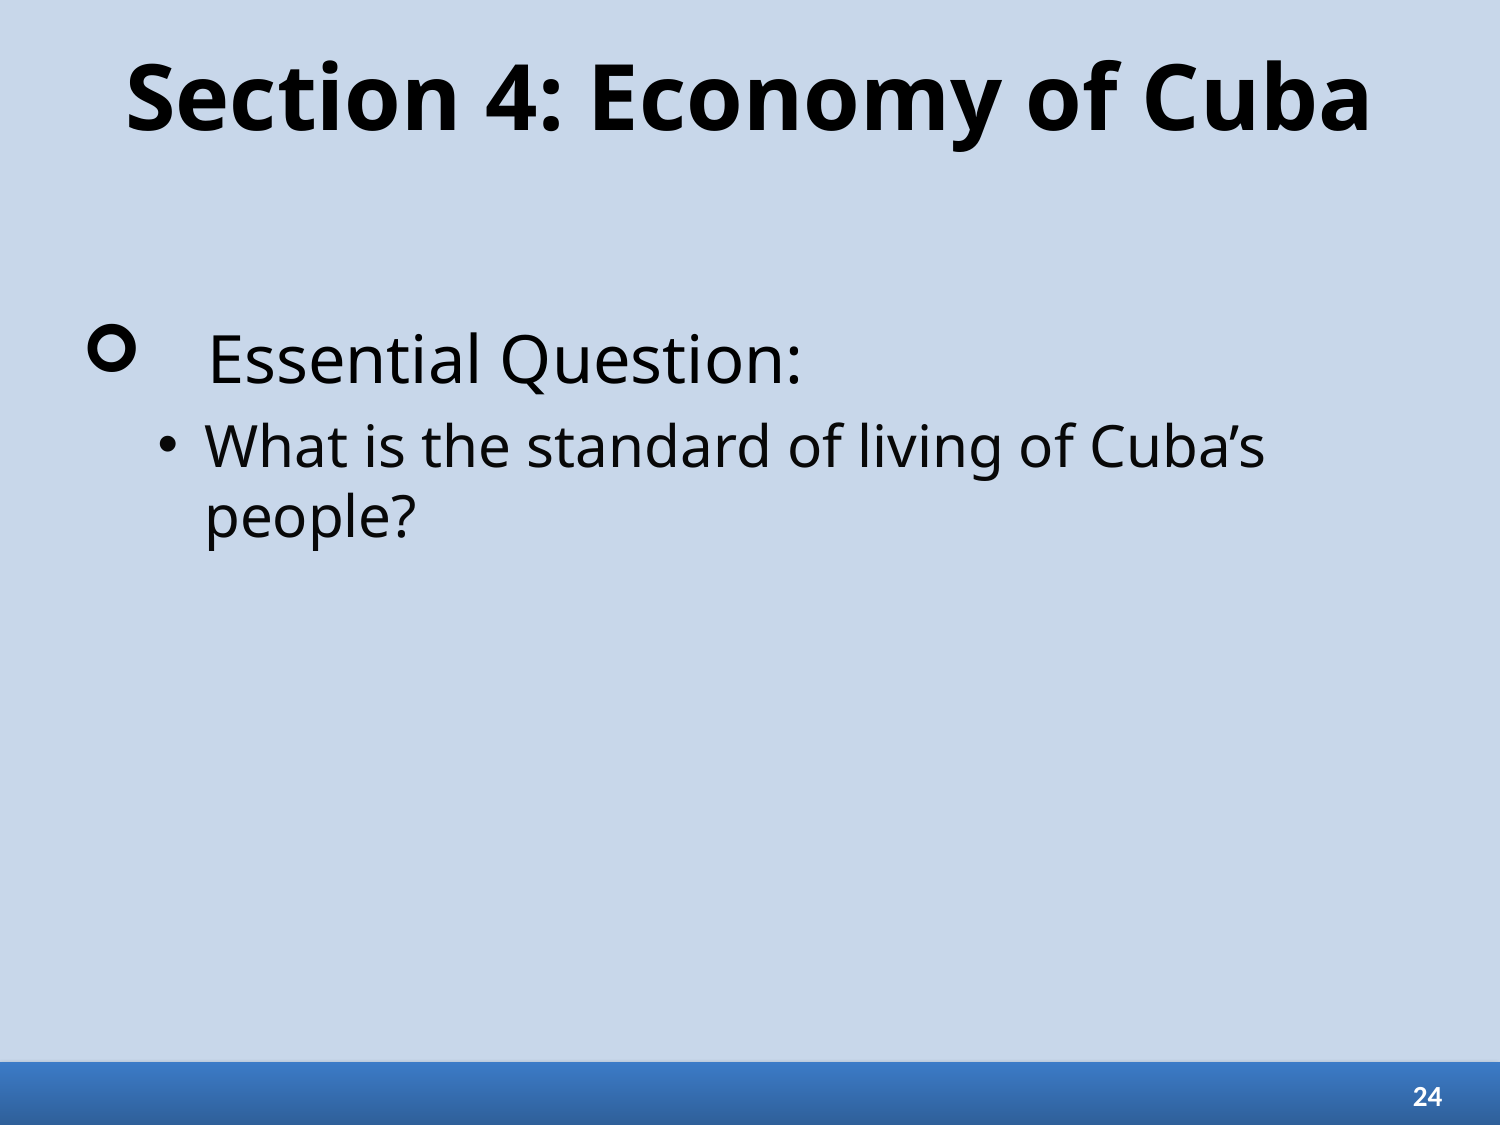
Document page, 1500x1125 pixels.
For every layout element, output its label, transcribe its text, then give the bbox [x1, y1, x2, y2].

title Section 4: Economy of Cuba [0, 0, 1500, 188]
slide_number 24 [1398, 1070, 1451, 1120]
list Essential Question: What is the standard of living of Cuba’s people? [74, 324, 1426, 1006]
